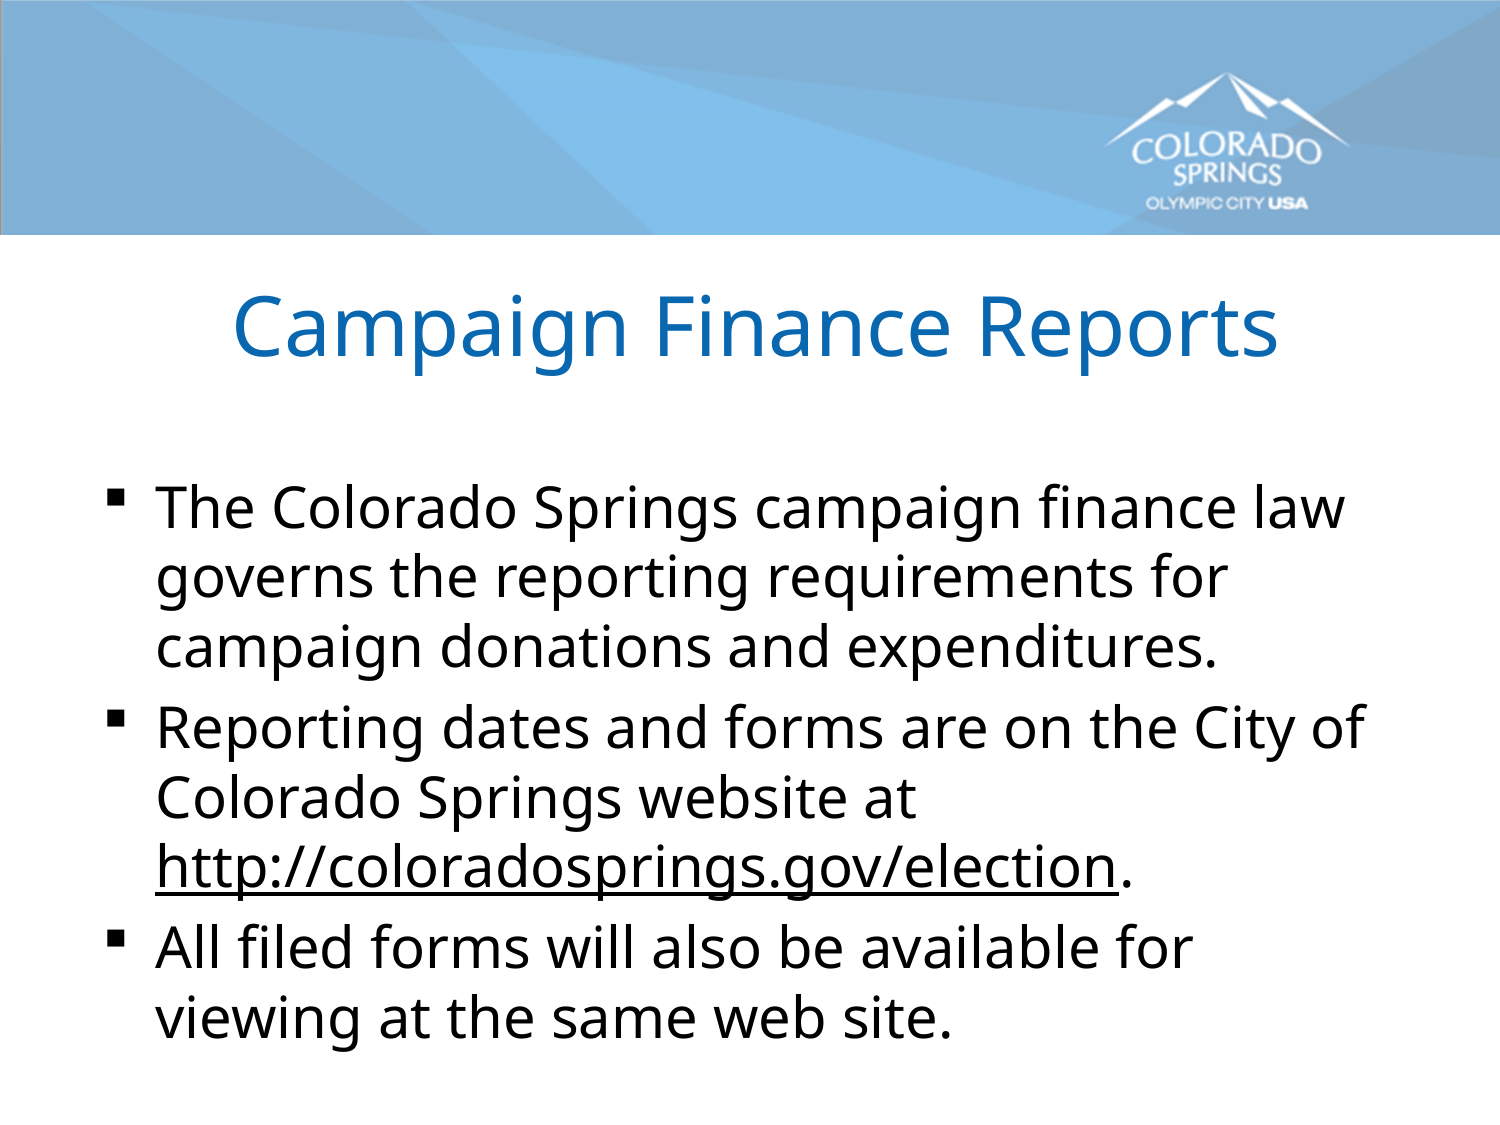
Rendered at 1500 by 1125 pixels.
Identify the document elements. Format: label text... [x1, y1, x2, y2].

list The Colorado Springs campaign finance law governs the reporting requirements for campaign donations and expenditures. Reporting dates and forms are on the City of Colorado Springs website at http://coloradosprings.gov/election. All filed forms will also be available for viewing at the same web site. [87, 462, 1425, 1063]
title Campaign Finance Reports [131, 243, 1382, 413]
picture [0, 0, 1500, 235]
